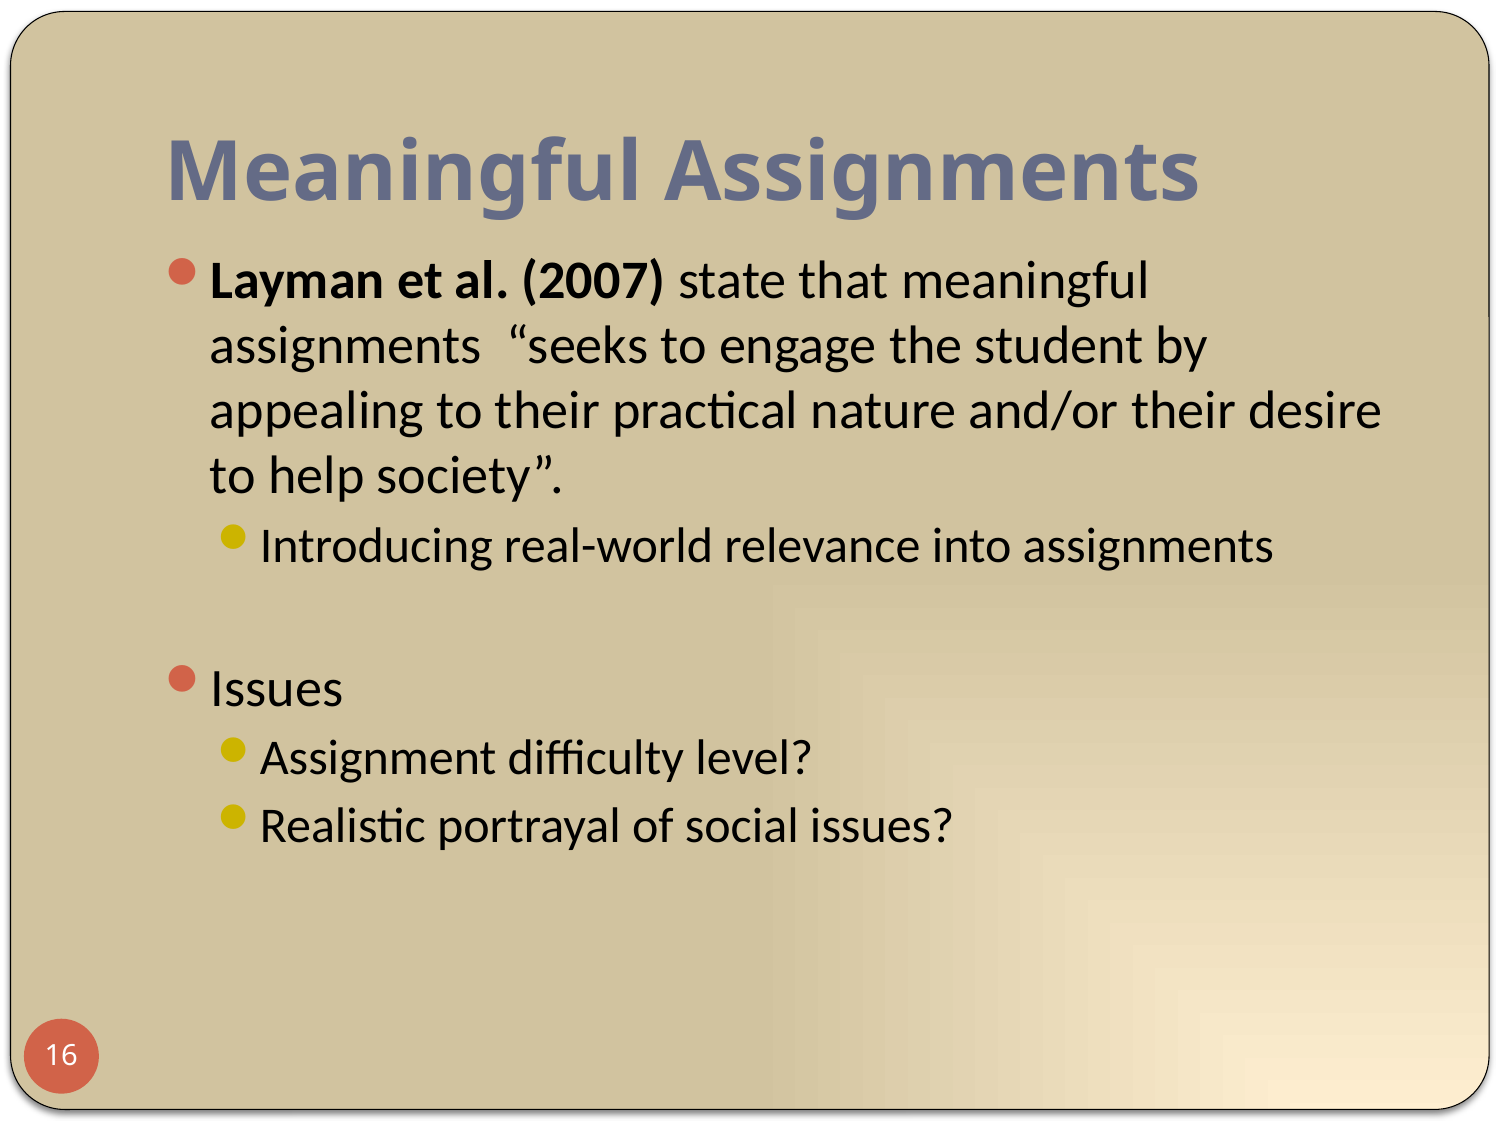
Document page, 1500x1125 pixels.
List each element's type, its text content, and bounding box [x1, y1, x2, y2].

list Layman et al. (2007) state that meaningful assignments “seeks to engage the student by appealing to their practical nature and/or their desire to help society”. Introducing real-world relevance into assignments Issues Assignment difficulty level? Realistic portrayal of social issues? [150, 237, 1425, 988]
slide_number 16 [23, 1018, 99, 1094]
title Meaningful Assignments [150, 45, 1425, 233]
